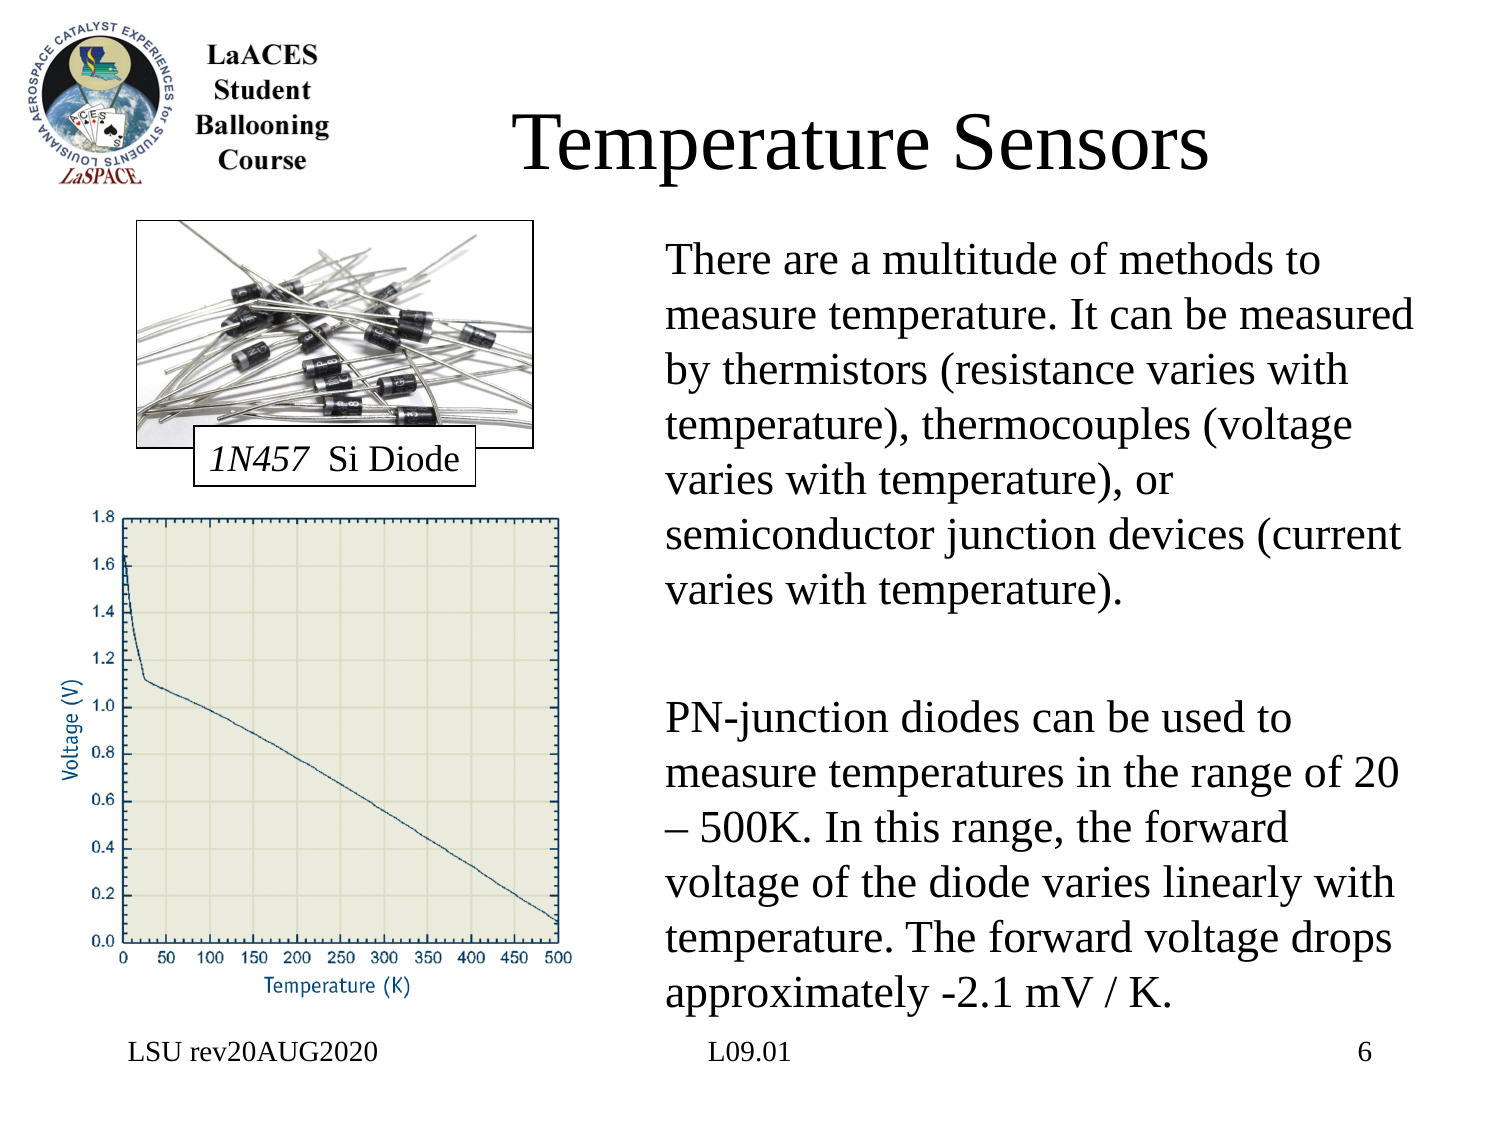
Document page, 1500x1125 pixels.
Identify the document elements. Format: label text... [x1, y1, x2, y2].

text_box 1N457 Si Diode [194, 456, 476, 486]
subtitle There are a multitude of methods to measure temperature. It can be measured by thermistors (resistance varies with temperature), thermocouples (voltage varies with temperature), or semiconductor junction devices (current varies with temperature). PN-junction diodes can be used to measure temperatures in the range of 20 – 500K. In this range, the forward voltage of the diode varies linearly with temperature. The forward voltage drops approximately -2.1 mV / K. [650, 221, 1438, 1025]
title Temperature Sensors [224, 73, 1500, 199]
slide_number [112, 1024, 426, 1101]
footer L09.01 [512, 1024, 988, 1101]
picture [0, 0, 1500, 1125]
slide_number 6 [1074, 1025, 1388, 1101]
